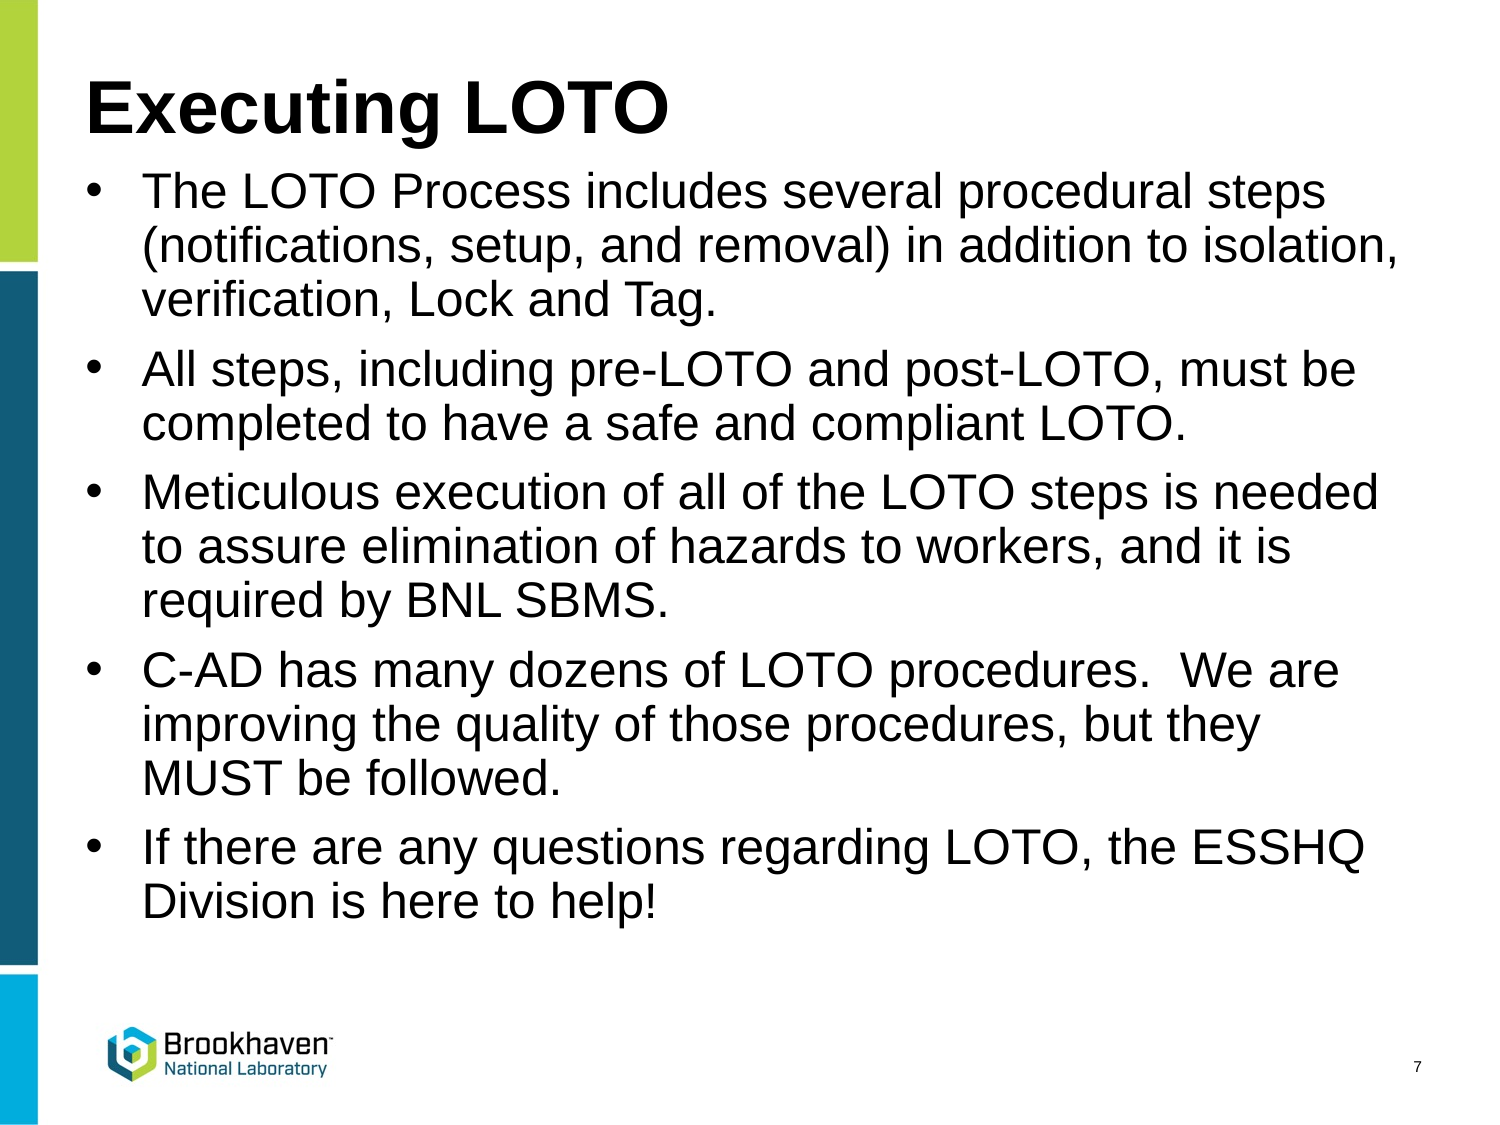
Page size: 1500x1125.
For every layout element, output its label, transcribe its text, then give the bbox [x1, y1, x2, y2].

slide_number 7 [1376, 1036, 1430, 1097]
picture [0, 0, 1500, 1125]
list The LOTO Process includes several procedural steps (notifications, setup, and removal) in addition to isolation, verification, Lock and Tag. All steps, including pre-LOTO and post-LOTO, must be completed to have a safe and compliant LOTO. Meticulous execution of all of the LOTO steps is needed to assure elimination of hazards to workers, and it is required by BNL SBMS. C-AD has many dozens of LOTO procedures. We are improving the quality of those procedures, but they MUST be followed. If there are any questions regarding LOTO, the ESSHQ Division is here to help! [70, 157, 1430, 1019]
title Executing LOTO [70, 59, 1430, 157]
